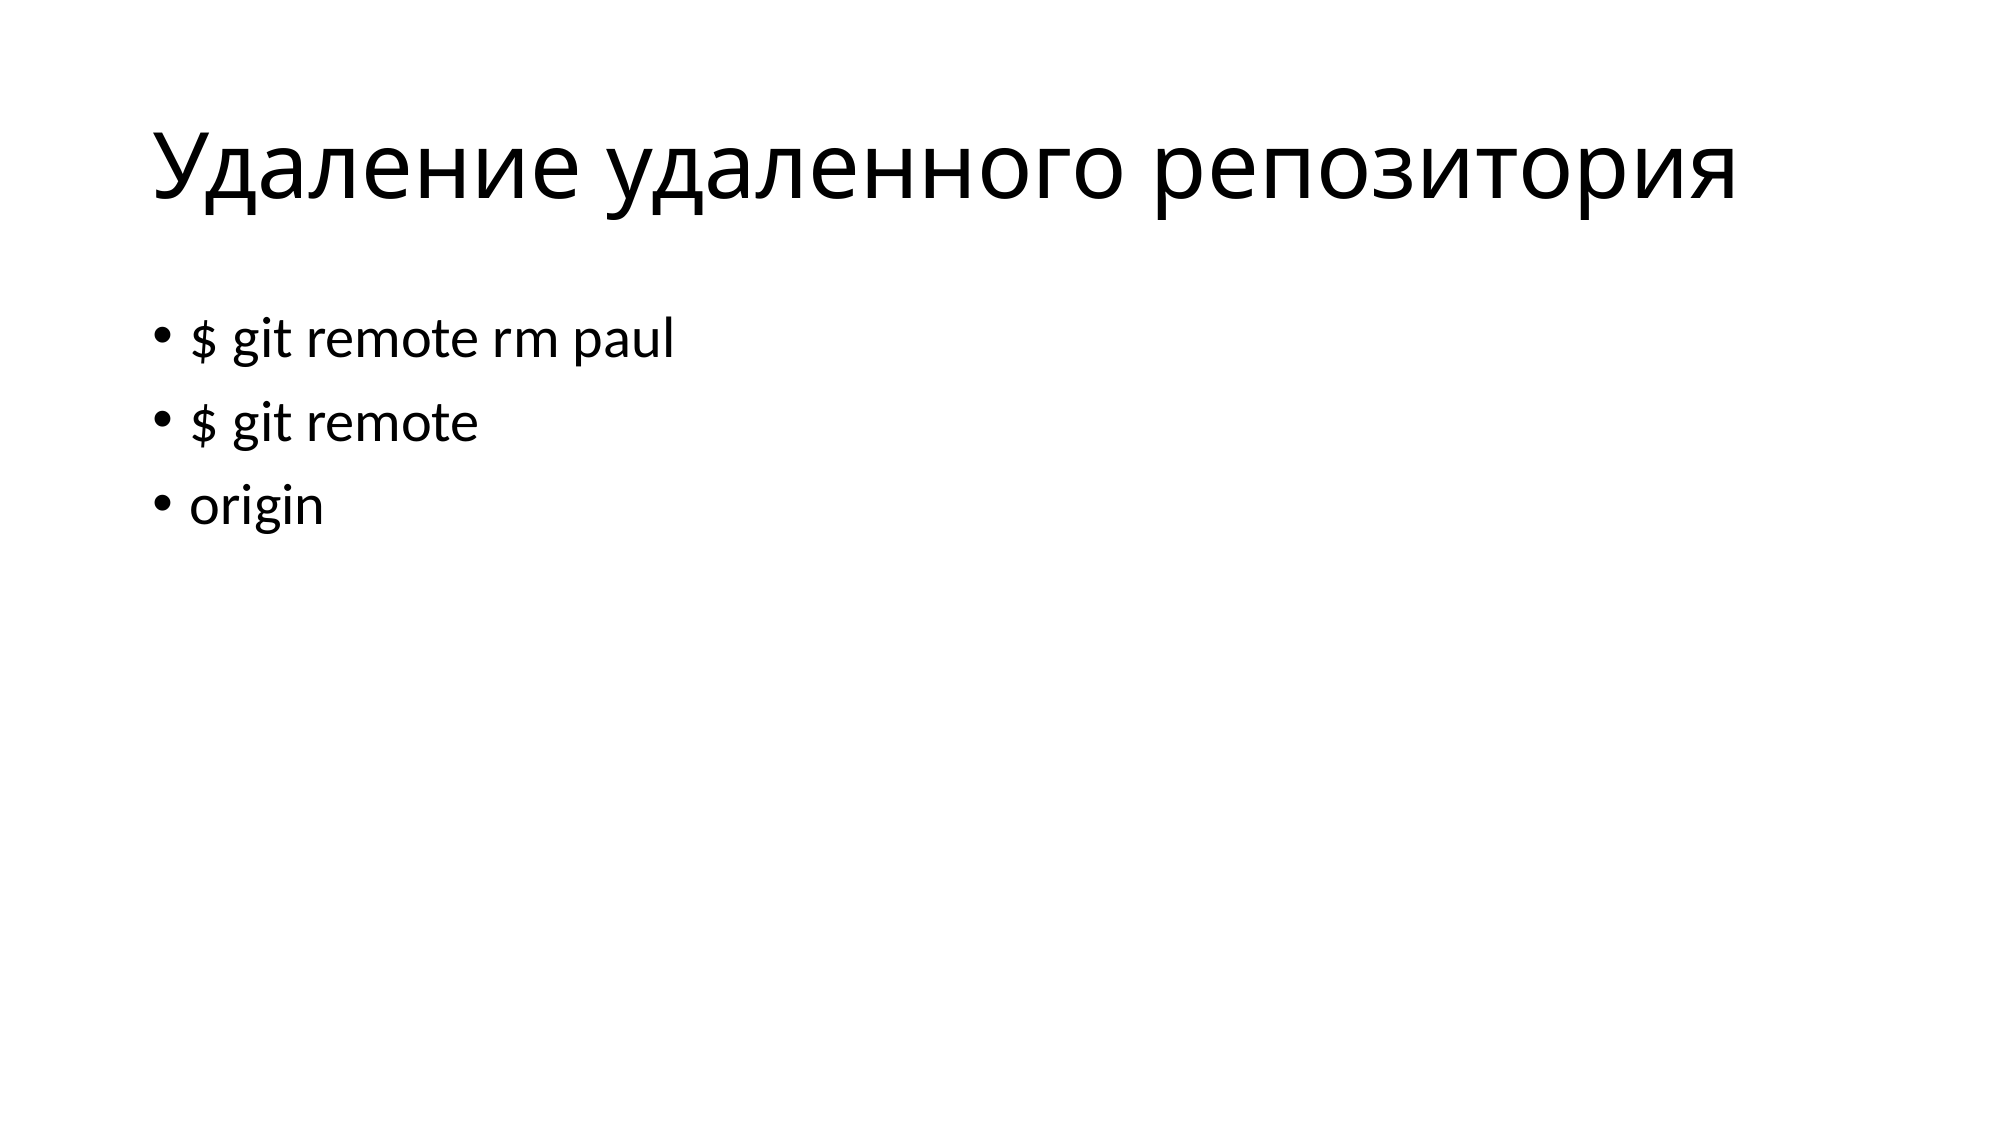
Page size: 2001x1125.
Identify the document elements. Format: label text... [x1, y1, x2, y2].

list $ git remote rm paul $ git remote origin [137, 299, 1863, 1014]
title Удаление удаленного репозитория [137, 59, 1863, 278]
